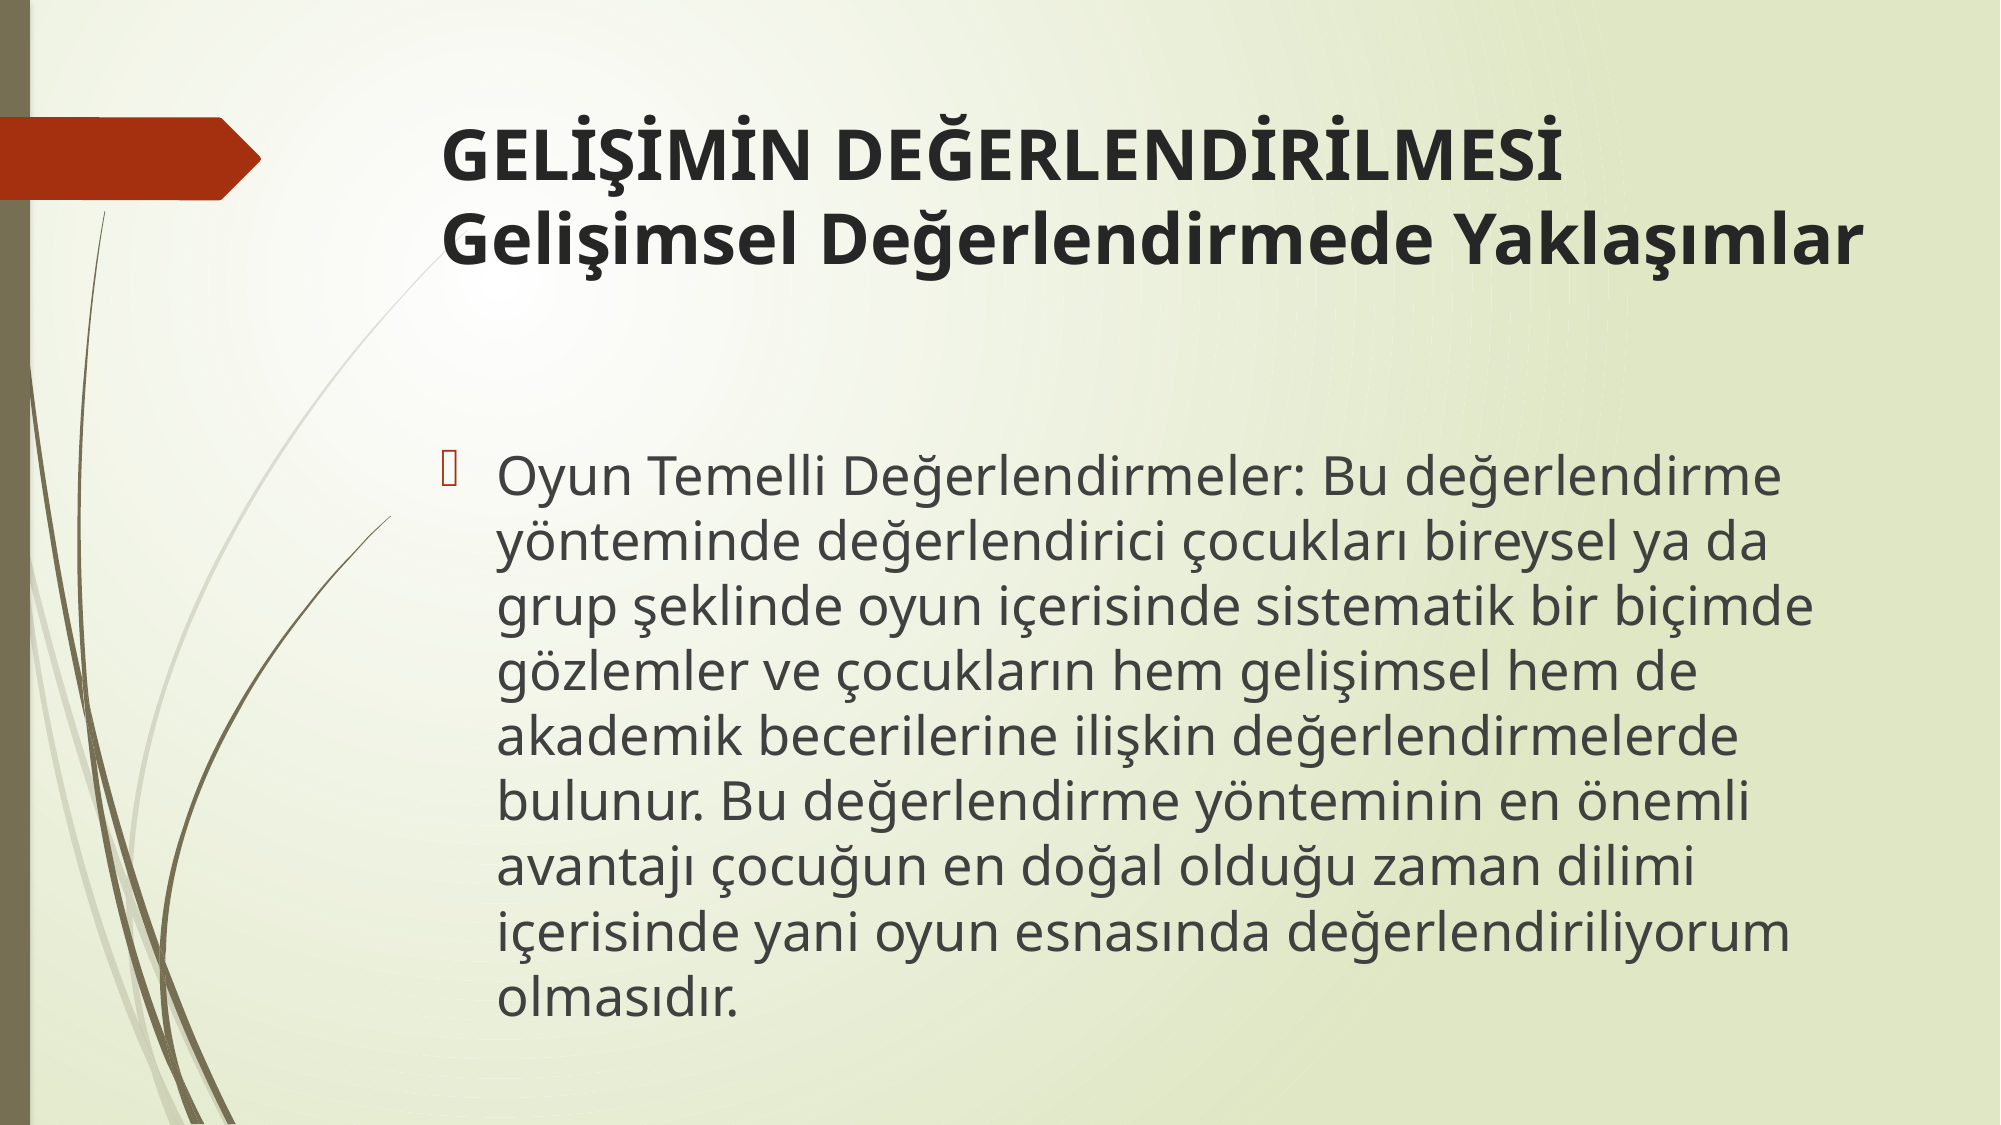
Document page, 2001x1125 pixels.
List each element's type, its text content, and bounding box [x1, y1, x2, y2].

title GELİŞİMİN DEĞERLENDİRİLMESİ Gelişimsel Değerlendirmede Yaklaşımlar [425, 102, 1888, 313]
list Oyun Temelli Değerlendirmeler: Bu değerlendirme yönteminde değerlendirici çocukları bireysel ya da grup şeklinde oyun içerisinde sistematik bir biçimde gözlemler ve çocukların hem gelişimsel hem de akademik becerilerine ilişkin değerlendirmelerde bulunur. Bu değerlendirme yönteminin en önemli avantajı çocuğun en doğal olduğu zaman dilimi içerisinde yani oyun esnasında değerlendiriliyorum olmasıdır. [425, 433, 1888, 1054]
